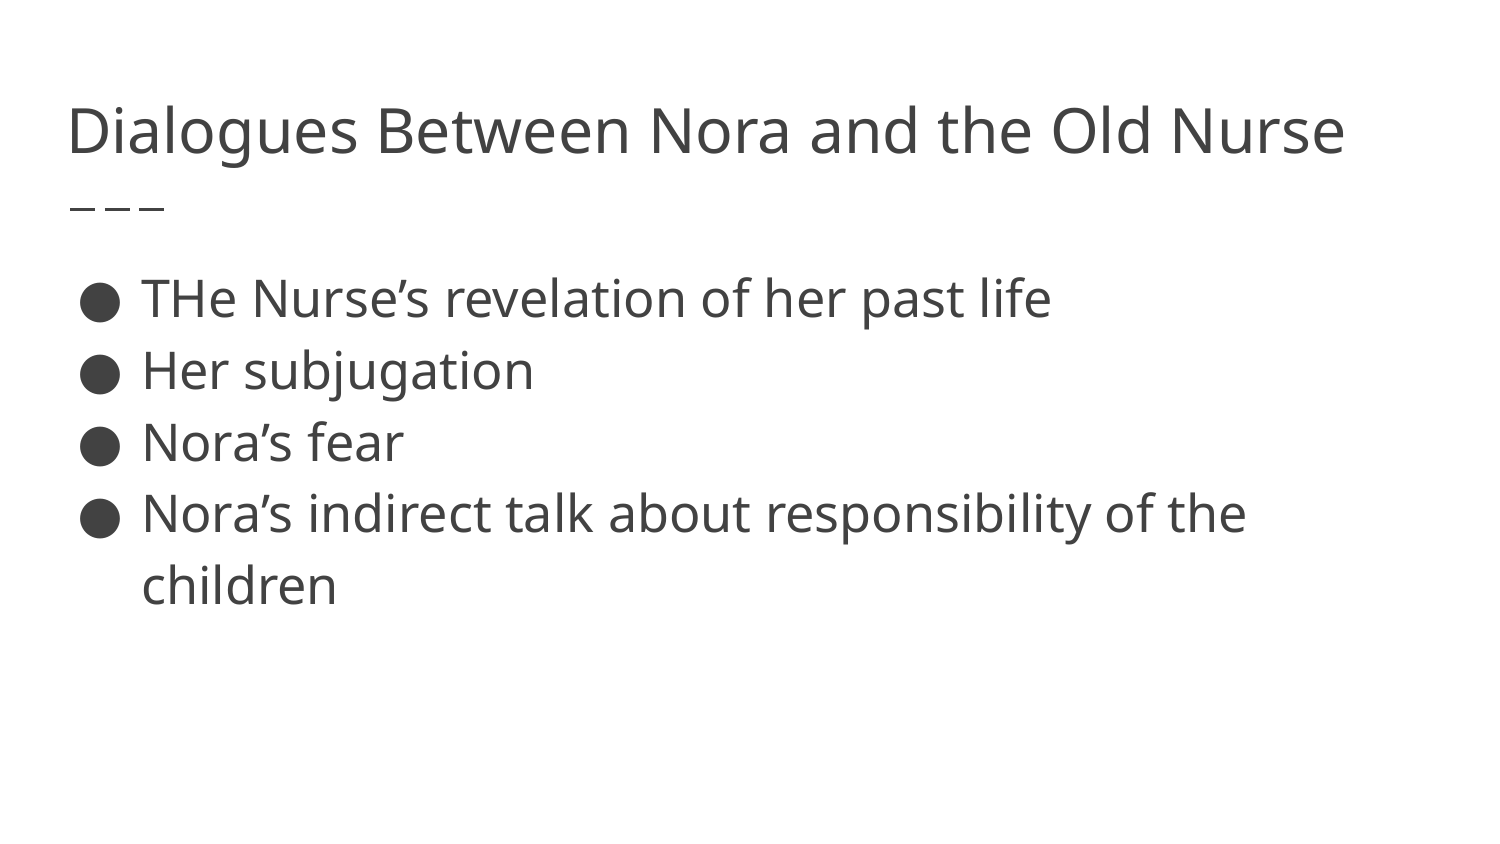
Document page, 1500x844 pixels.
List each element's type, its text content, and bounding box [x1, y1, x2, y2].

list THe Nurse’s revelation of her past life Her subjugation Nora’s fear Nora’s indirect talk about responsibility of the children [51, 240, 1449, 750]
title Dialogues Between Nora and the Old Nurse [51, 61, 1449, 182]
